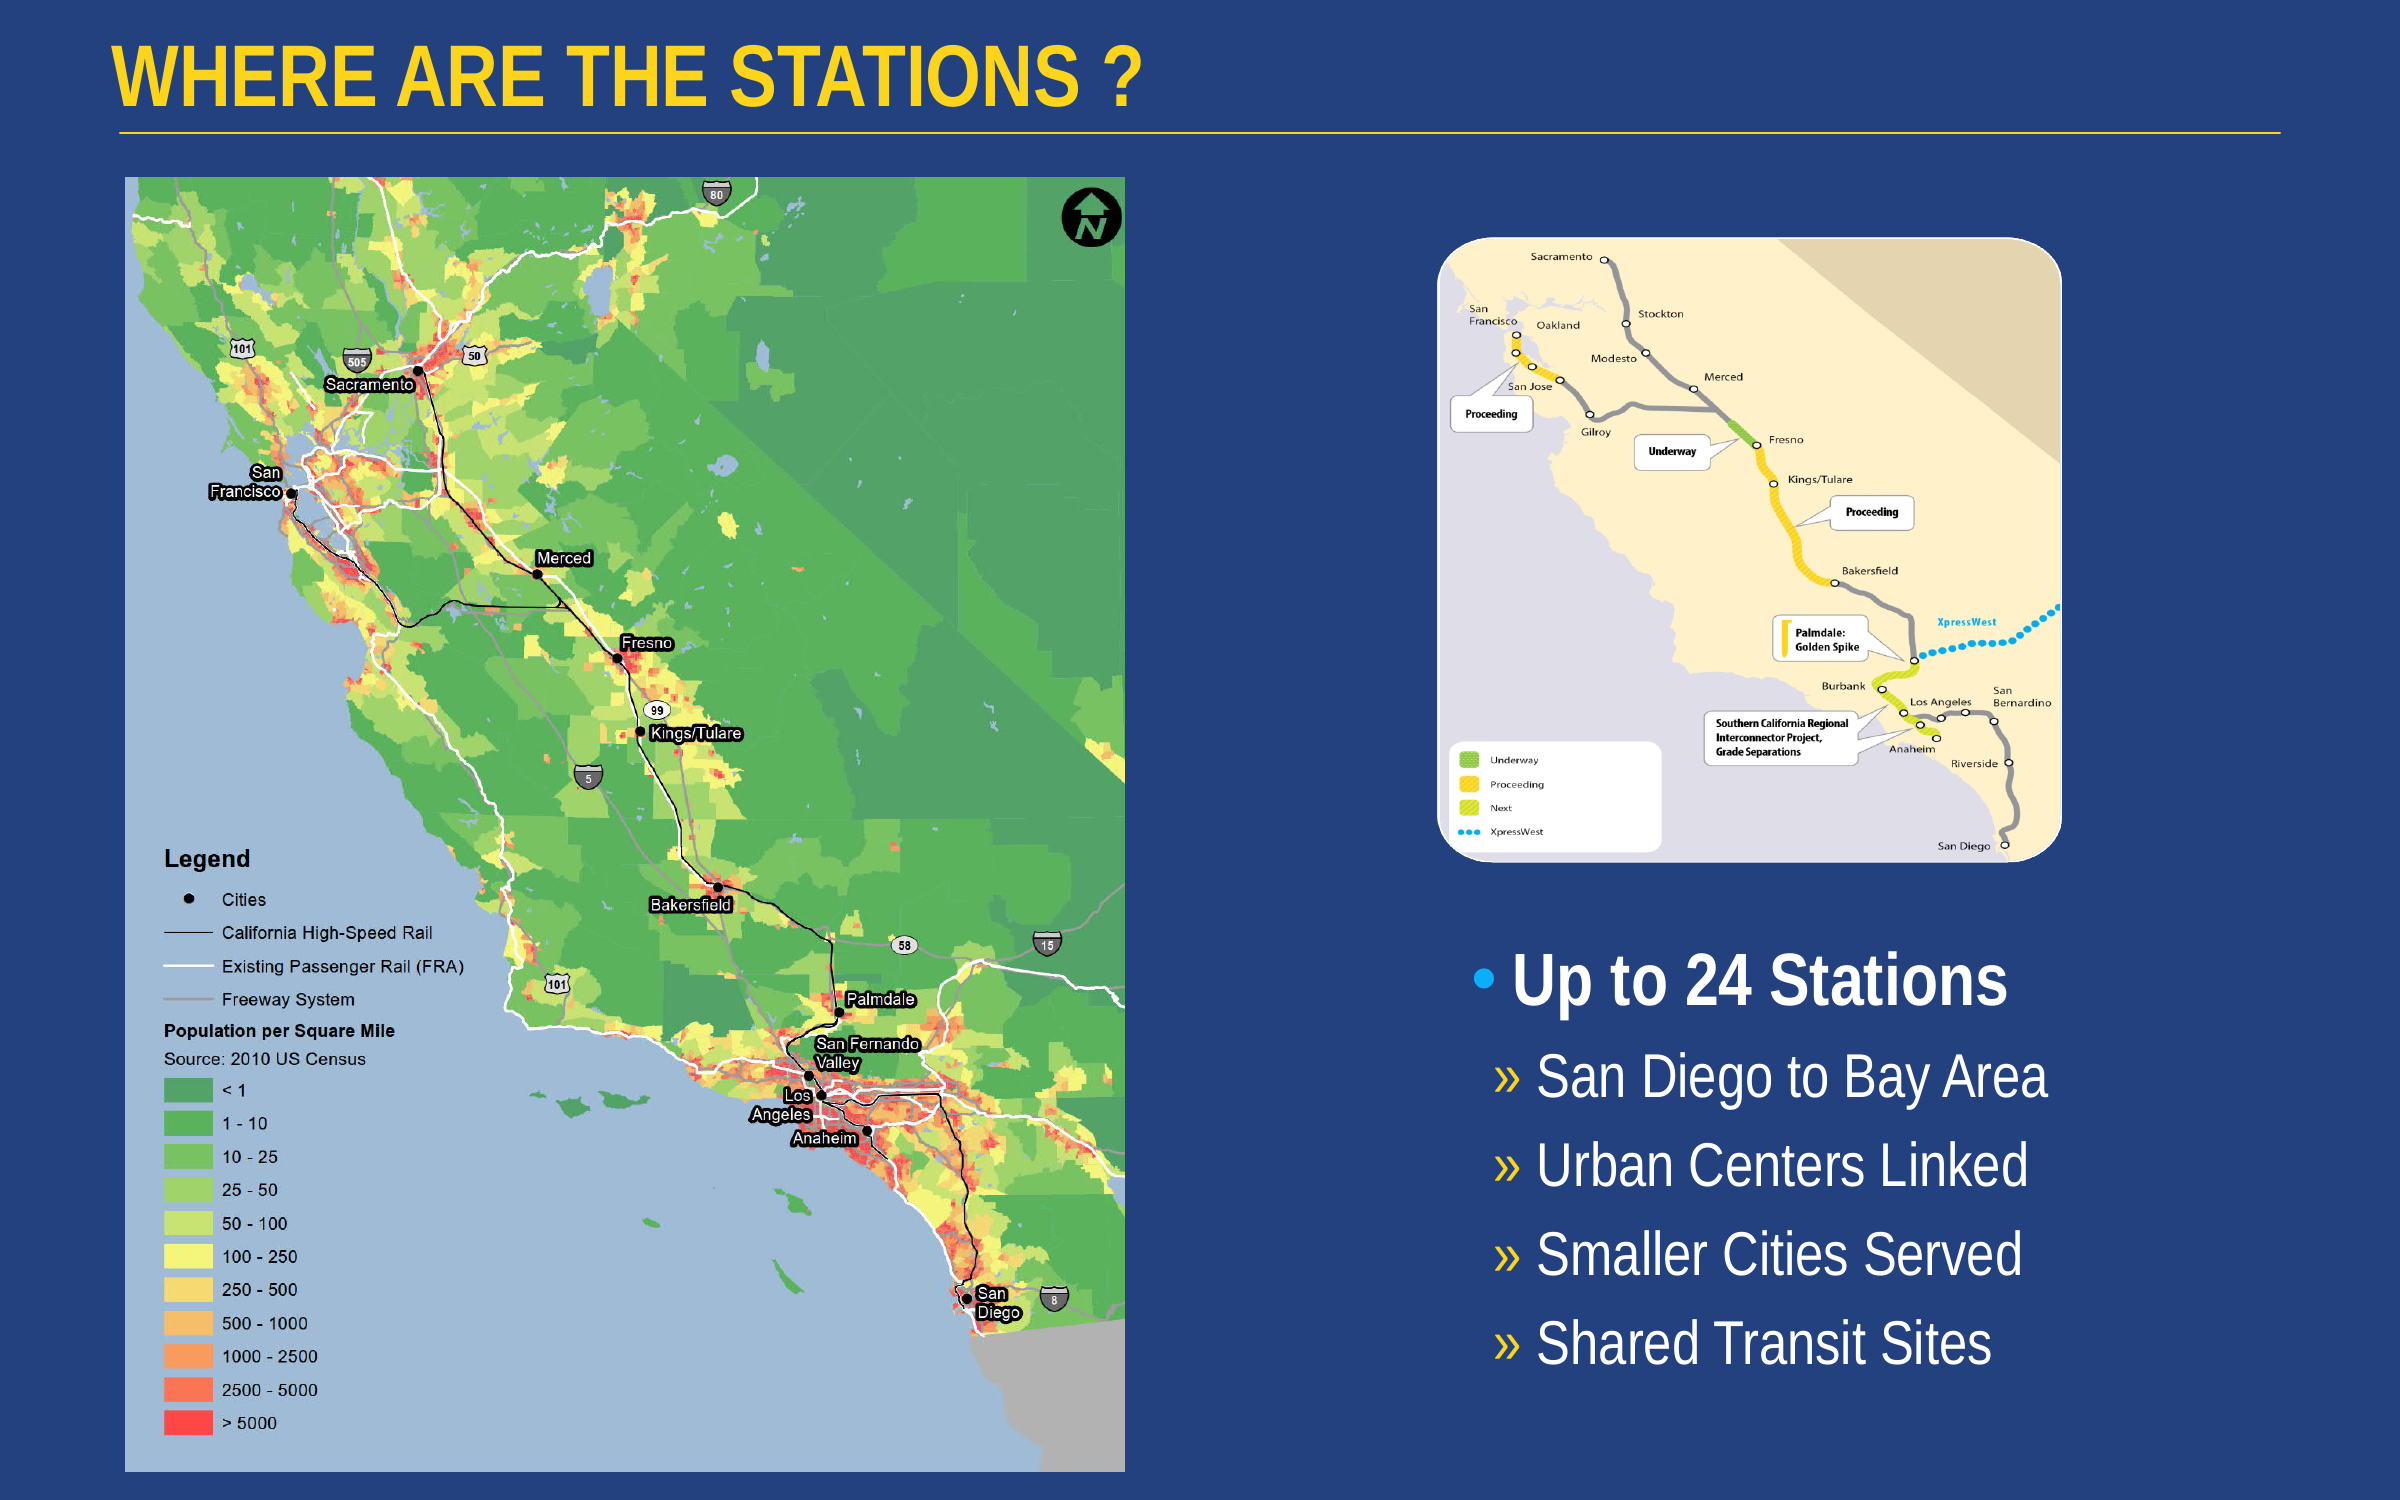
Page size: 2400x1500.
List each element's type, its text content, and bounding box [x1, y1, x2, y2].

list Up to 24 Stations San Diego to Bay Area Urban Centers Linked Smaller Cities Served Shared Transit Sites [1449, 924, 2188, 1392]
title Where are the Stations ? [90, 0, 2310, 150]
picture [0, 0, 2400, 1500]
